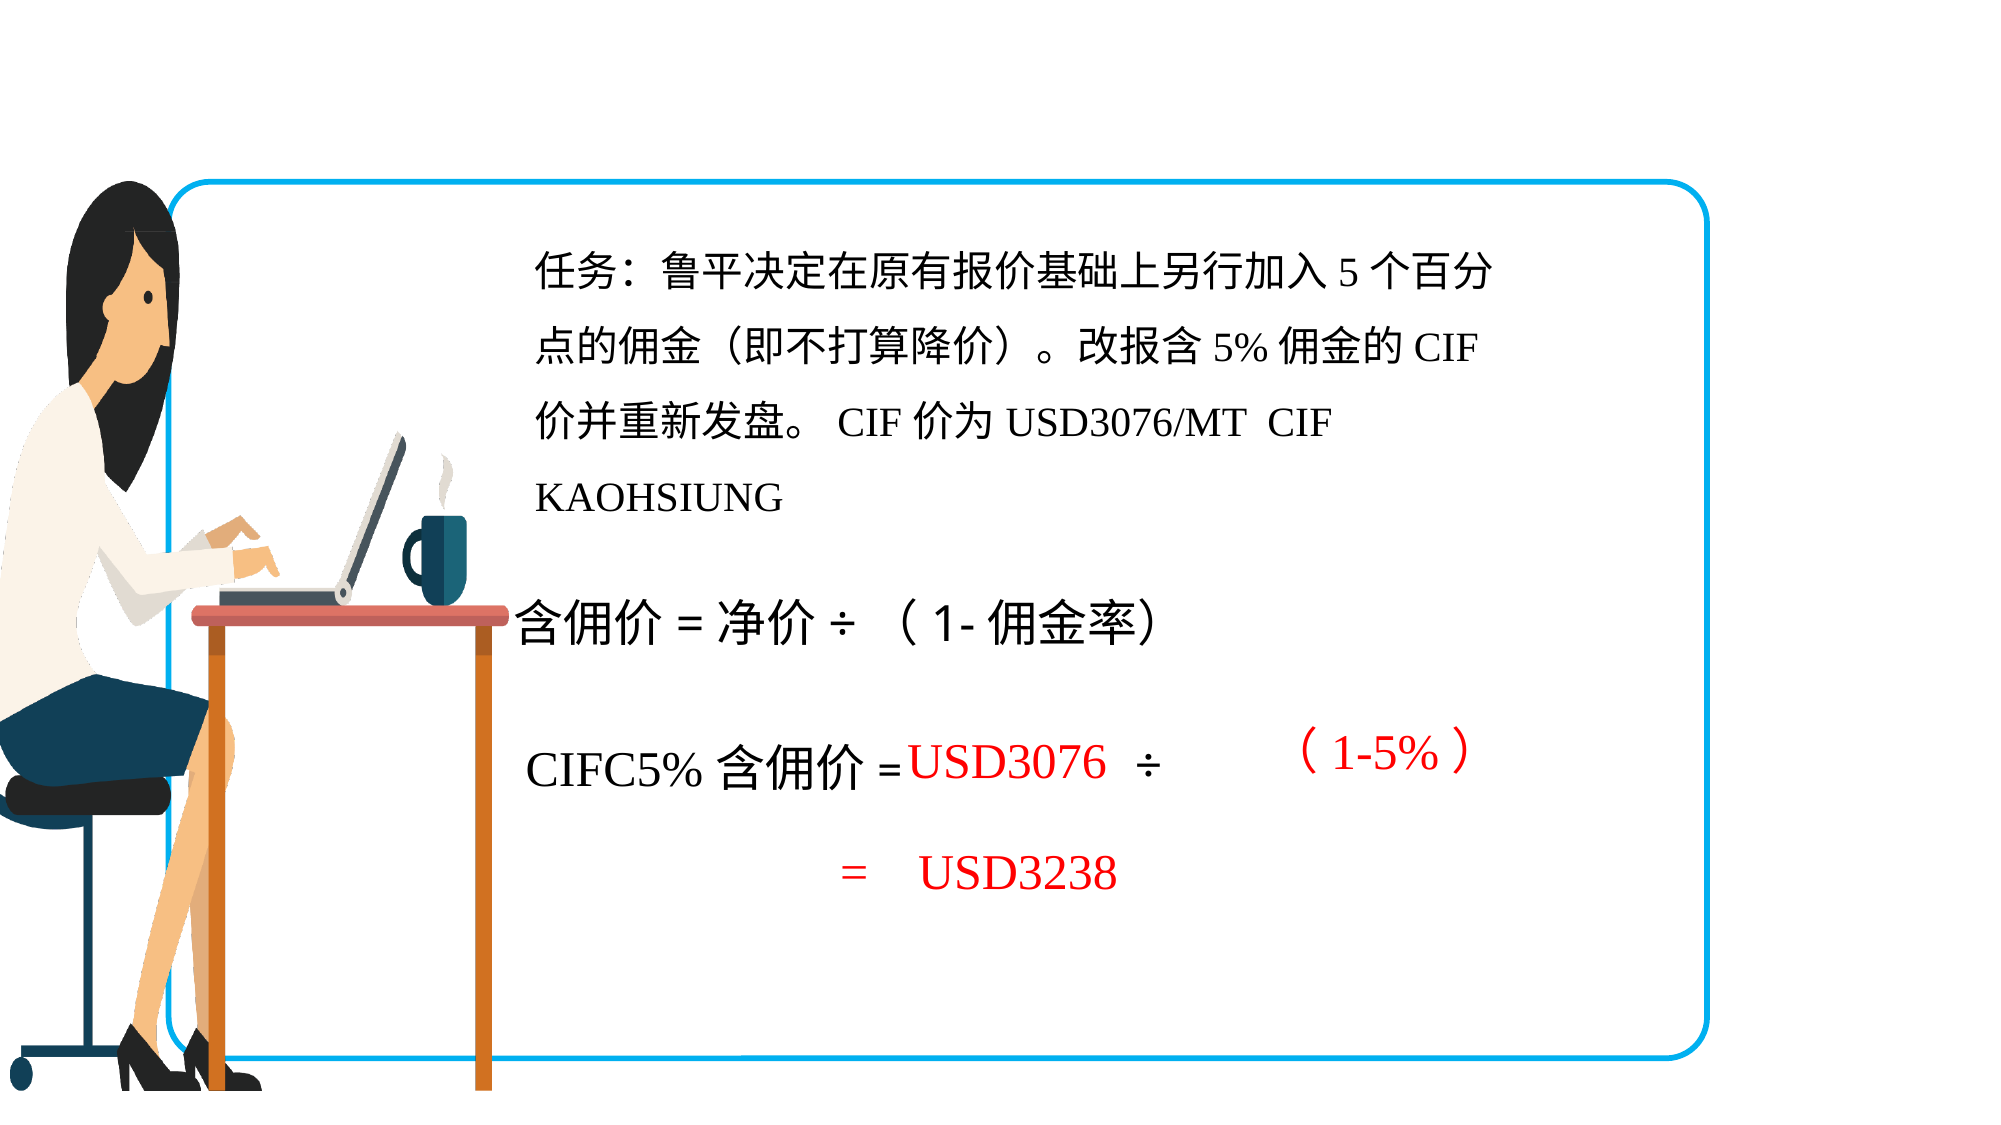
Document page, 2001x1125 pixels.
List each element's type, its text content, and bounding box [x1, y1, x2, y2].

text_box = USD3238 [825, 831, 1158, 907]
text_box ÷ [1121, 723, 1243, 799]
text_box USD3076 [892, 721, 1135, 796]
text_box [509, 181, 1708, 1059]
text_box （1-5%） [1254, 712, 1534, 787]
text_box 任务：鲁平决定在原有报价基础上另行加入5个百分点的佣金（即不打算降价）。改报含5%佣金的CIF价并重新发盘。CIF价为USD3076/MT CIF KAOHSIUNG [520, 212, 1534, 527]
text_box 含佣价=净价÷（1-佣金率） [509, 584, 1203, 659]
text_box CIFC5%含佣价= [510, 698, 945, 804]
picture [0, 181, 509, 1091]
